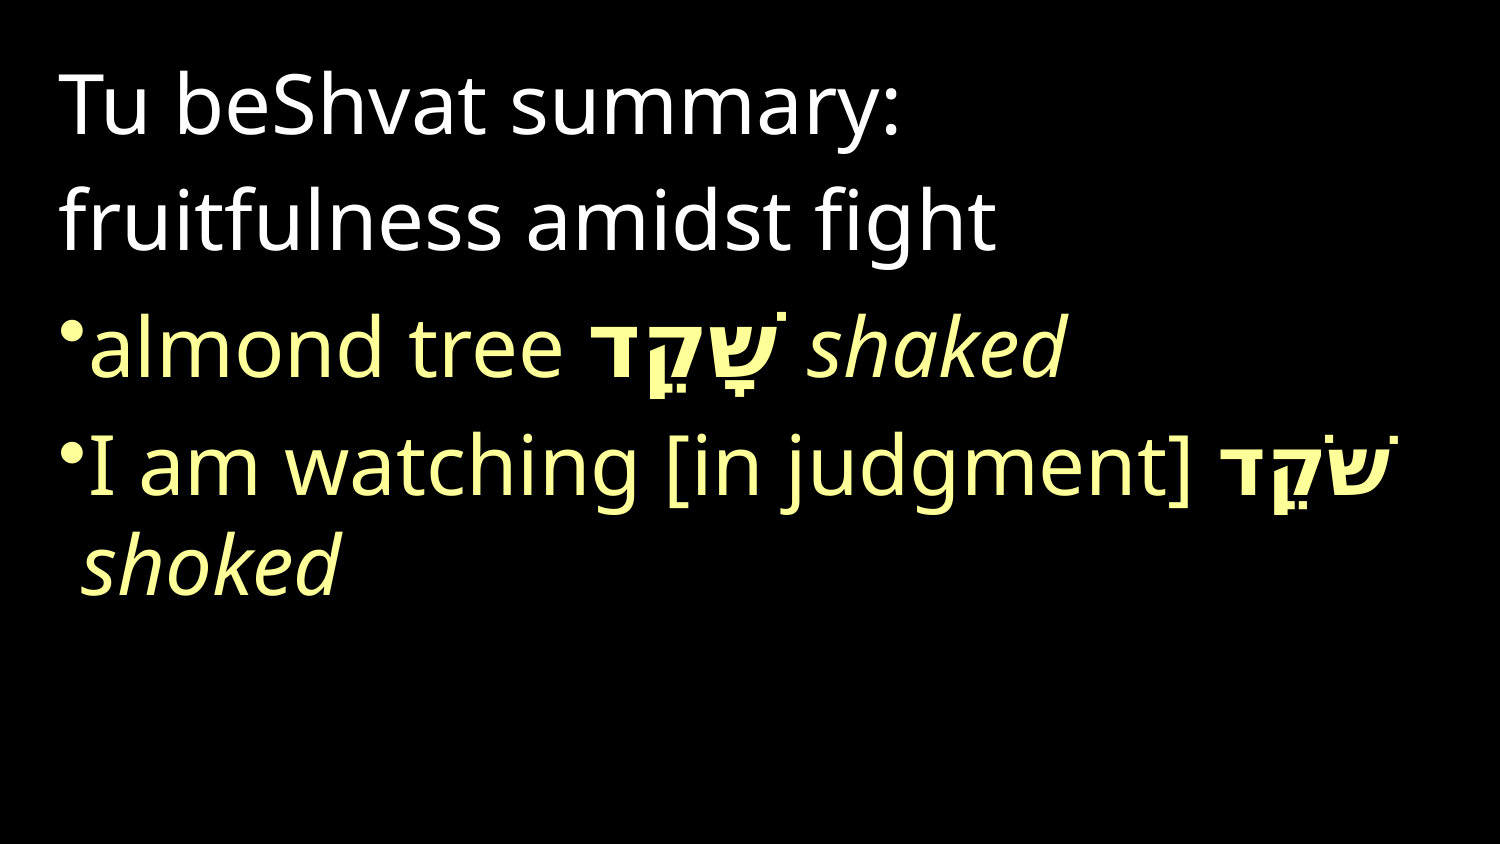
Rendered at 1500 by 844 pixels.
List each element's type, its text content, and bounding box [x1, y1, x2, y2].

list Tu beShvat summary: fruitfulness amidst fight almond tree שָׁקֵד shaked I am watching [in judgment] שֹׁקֵד shoked [50, 46, 1425, 810]
